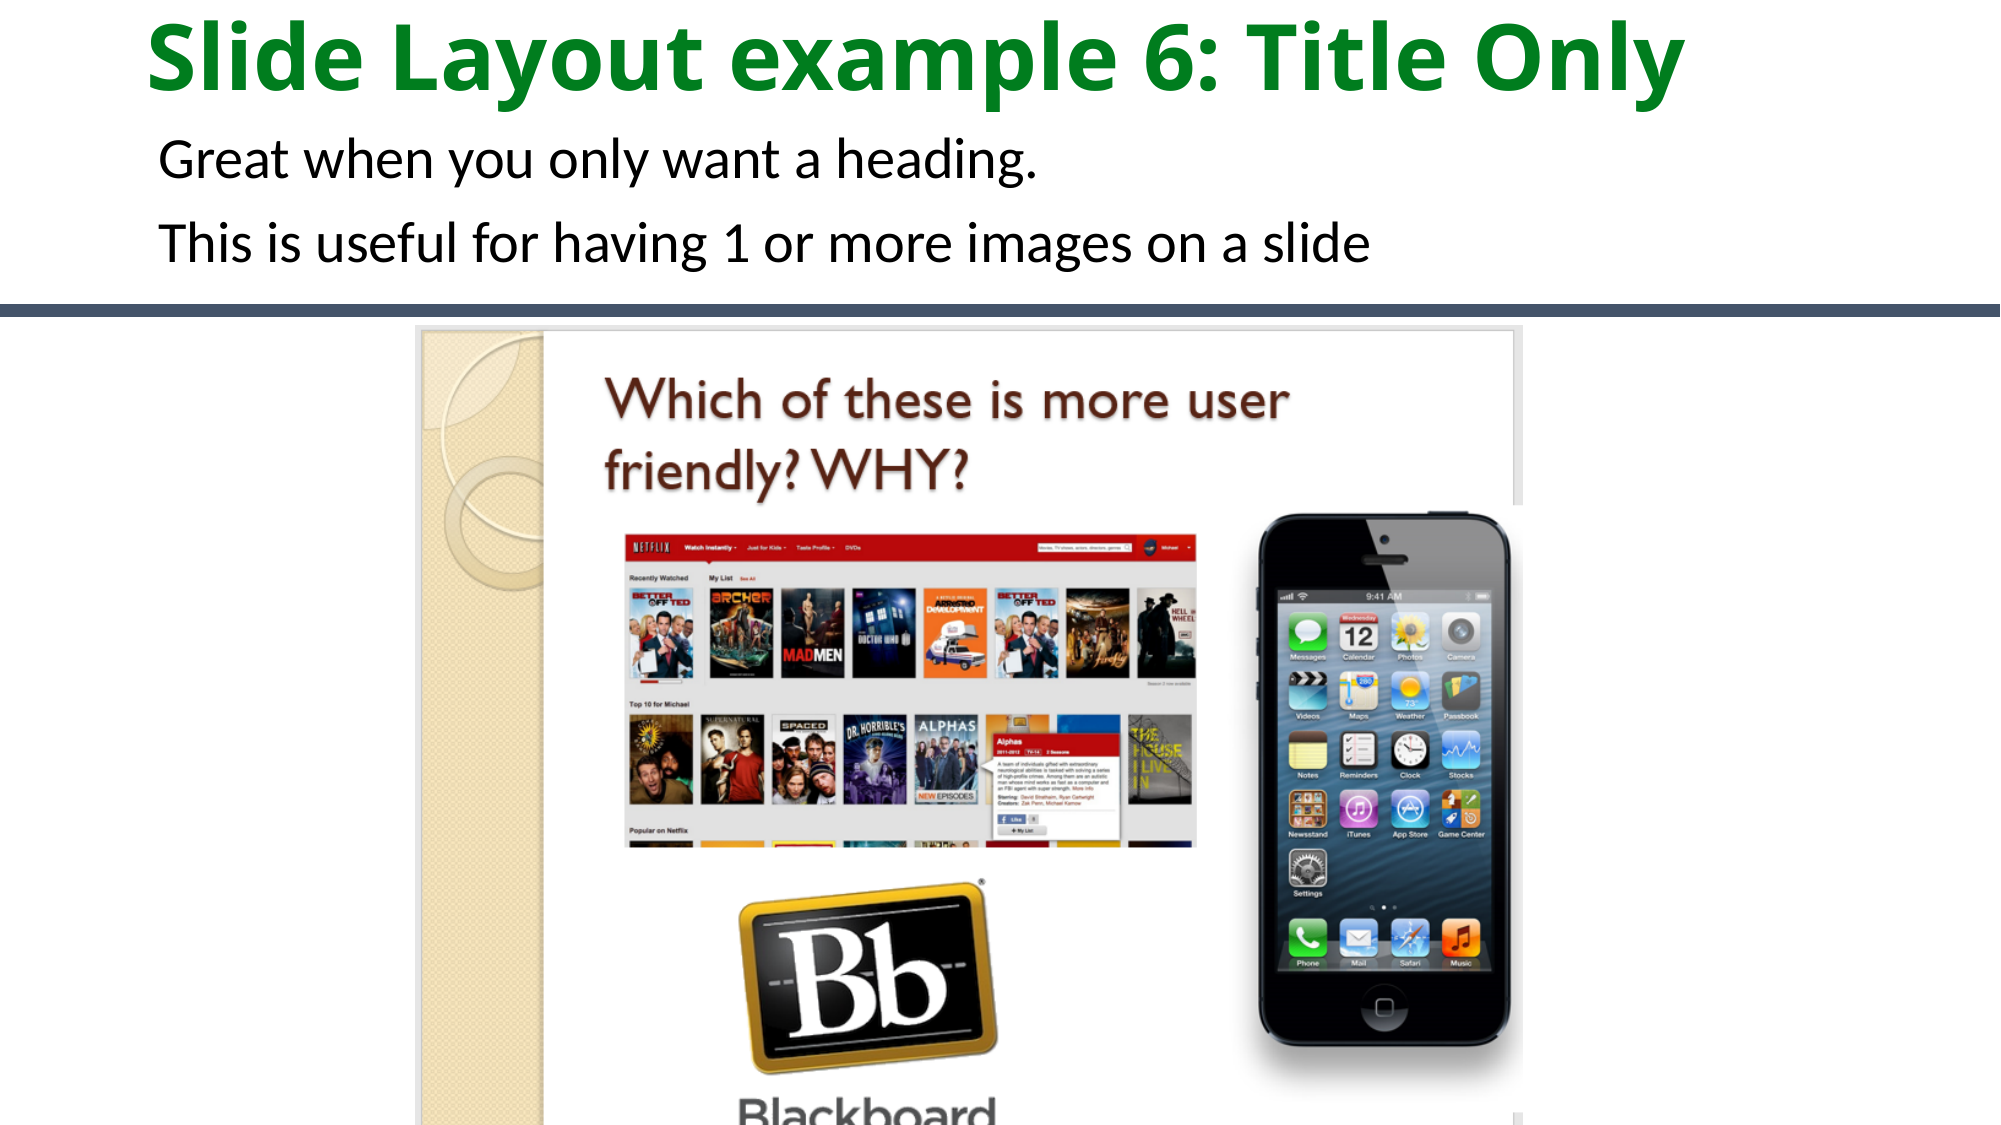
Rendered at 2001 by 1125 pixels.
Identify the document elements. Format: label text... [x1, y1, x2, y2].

list Great when you only want a heading. This is useful for having 1 or more images on a slide [143, 120, 1857, 304]
picture [415, 325, 1523, 1125]
title Slide Layout example 6: Title Only [131, 0, 1857, 121]
